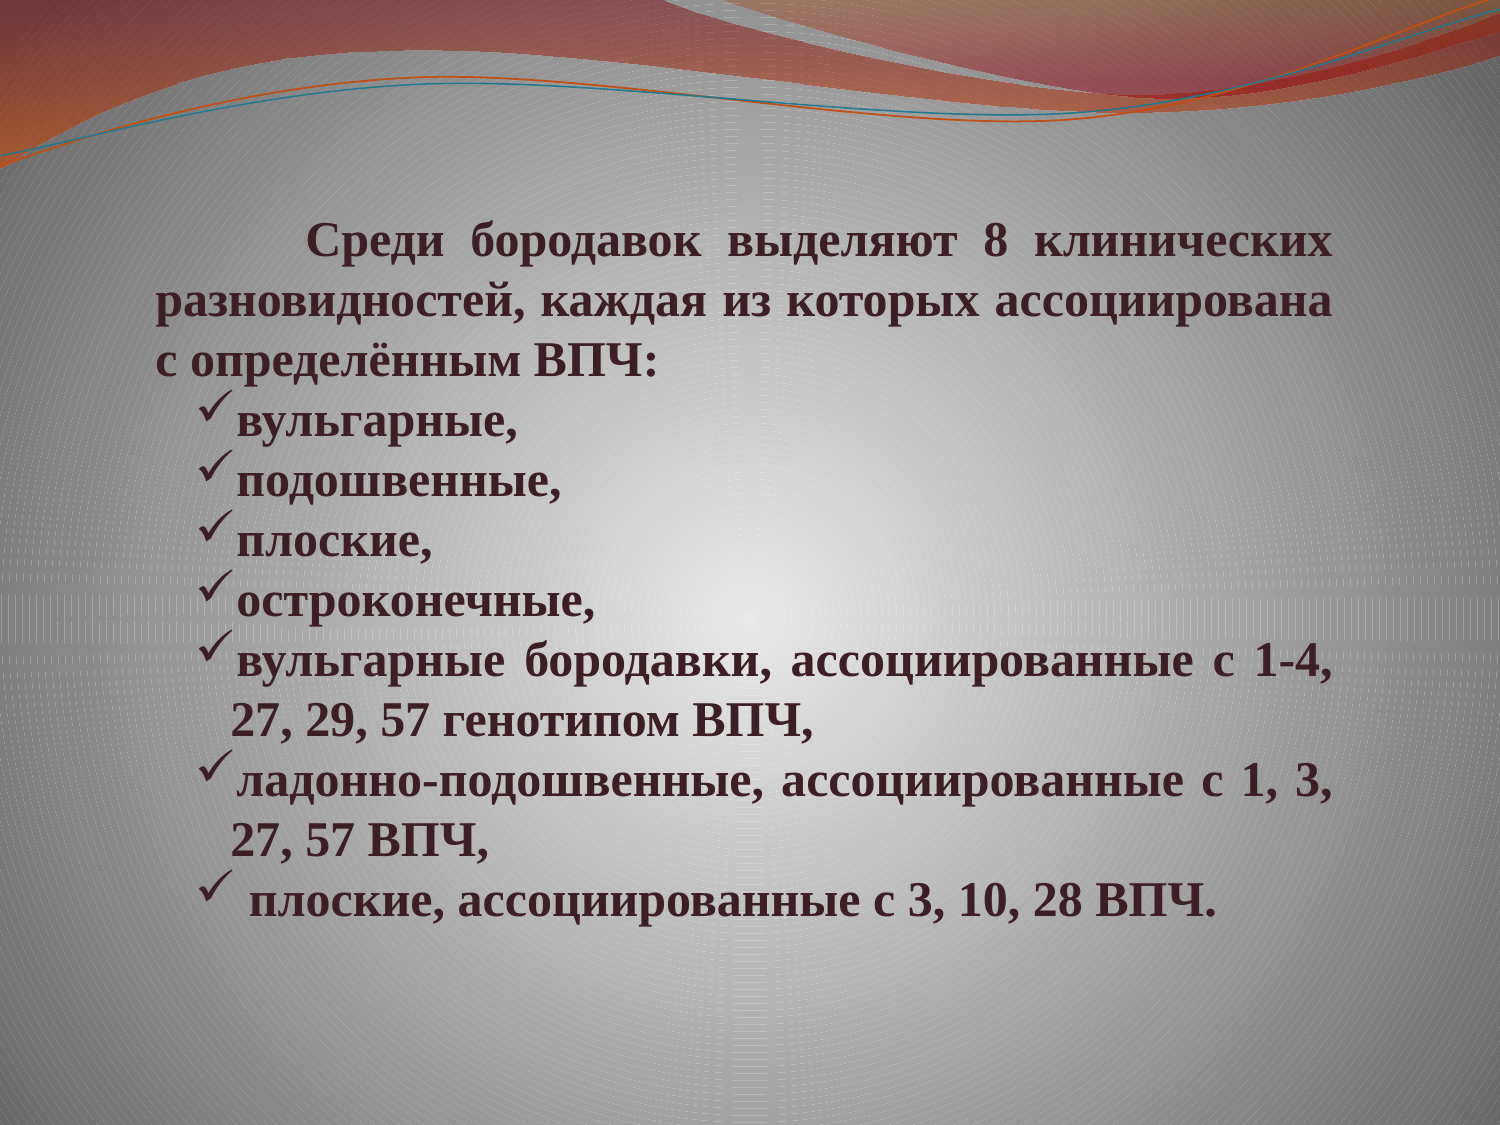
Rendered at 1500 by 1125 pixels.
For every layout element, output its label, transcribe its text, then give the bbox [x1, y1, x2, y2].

text_box Среди бородавок выделяют 8 клинических разновидностей, каждая из которых ассоциирована с определённым ВПЧ: вульгарные, подошвенные, плоские, остроконечные, вульгарные бородавки, ассоциированные с 1-4, 27, 29, 57 генотипом ВПЧ, ладонно-подошвенные, ассоциированные с 1, 3, 27, 57 ВПЧ, плоские, ассоциированные с 3, 10, 28 ВПЧ. [140, 199, 1348, 934]
